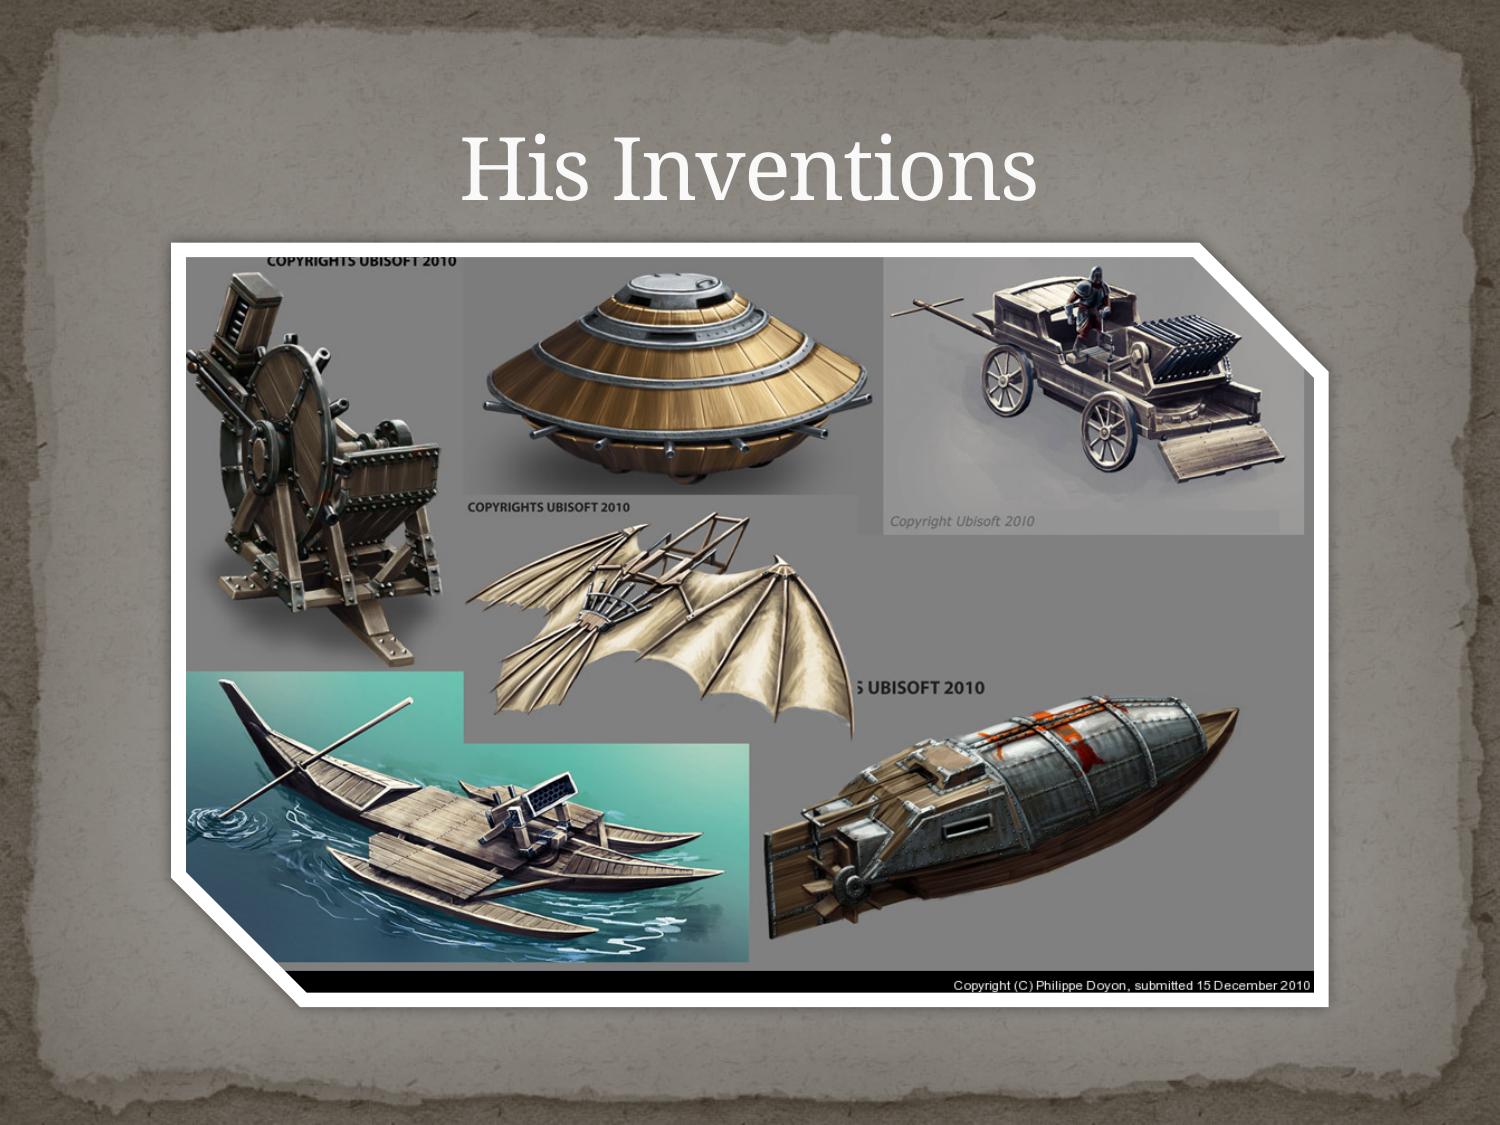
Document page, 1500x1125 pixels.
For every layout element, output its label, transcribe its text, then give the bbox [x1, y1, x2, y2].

title His Inventions [74, 24, 1425, 225]
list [181, 252, 1320, 998]
